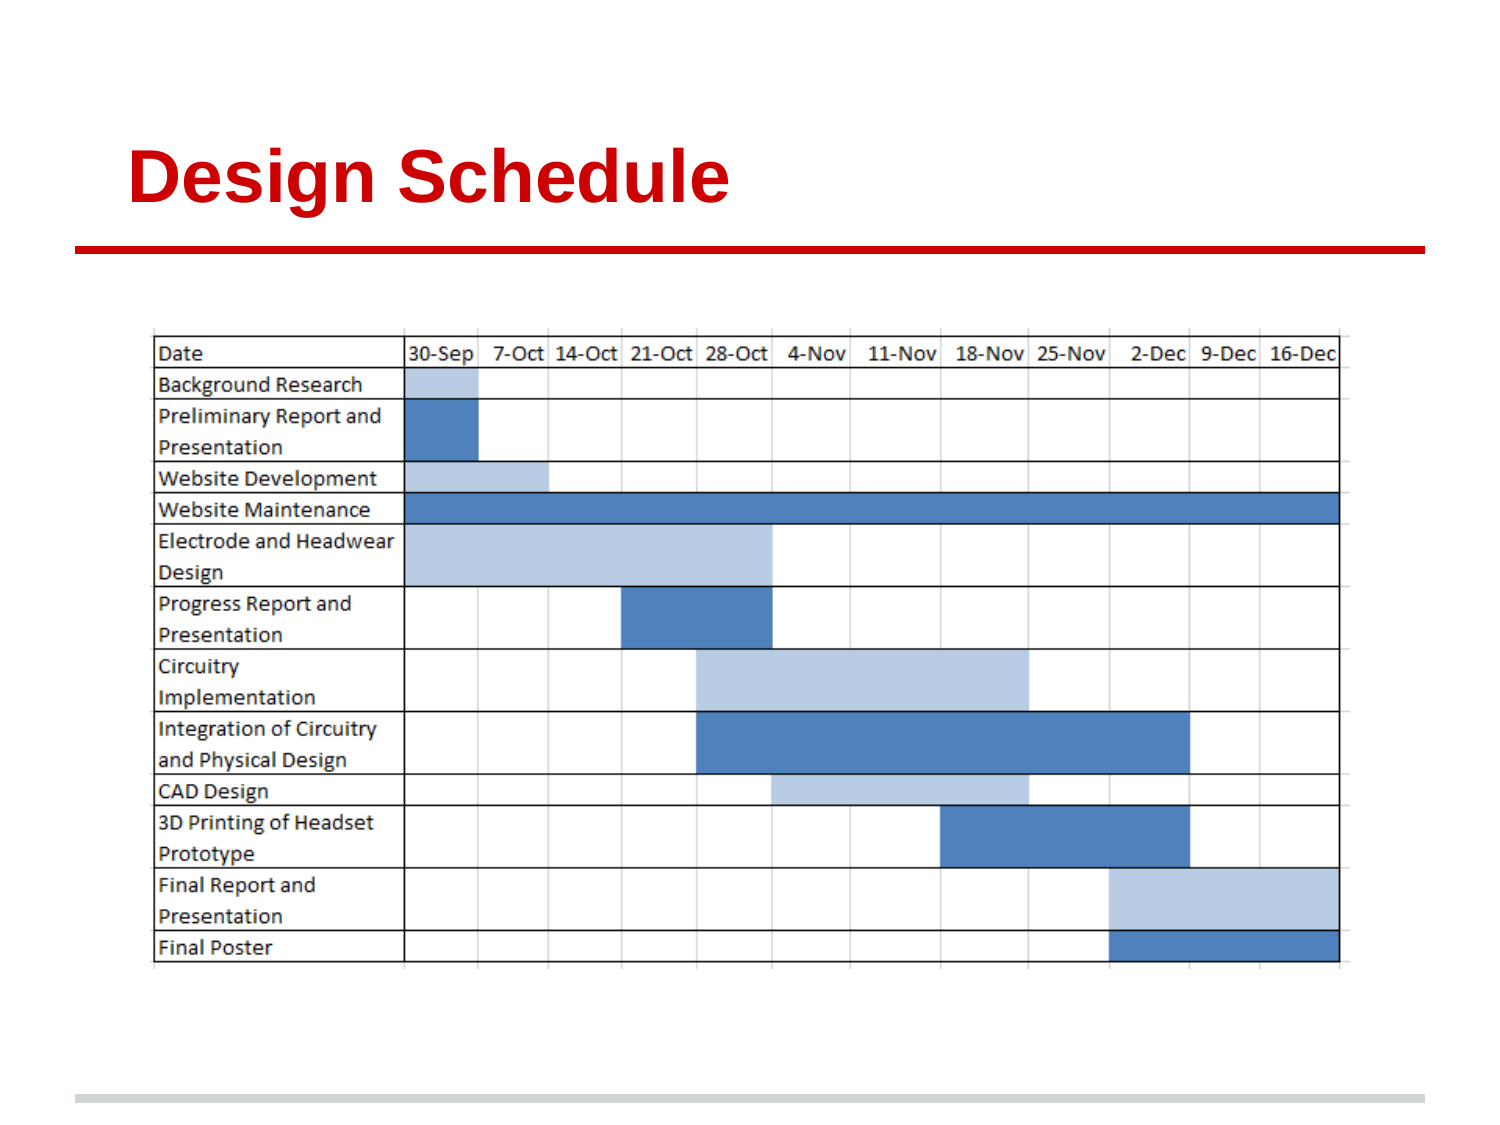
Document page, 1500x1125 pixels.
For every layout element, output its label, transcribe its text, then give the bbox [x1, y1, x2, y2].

text_box [149, 328, 1350, 969]
title Design Schedule [75, 45, 1425, 233]
